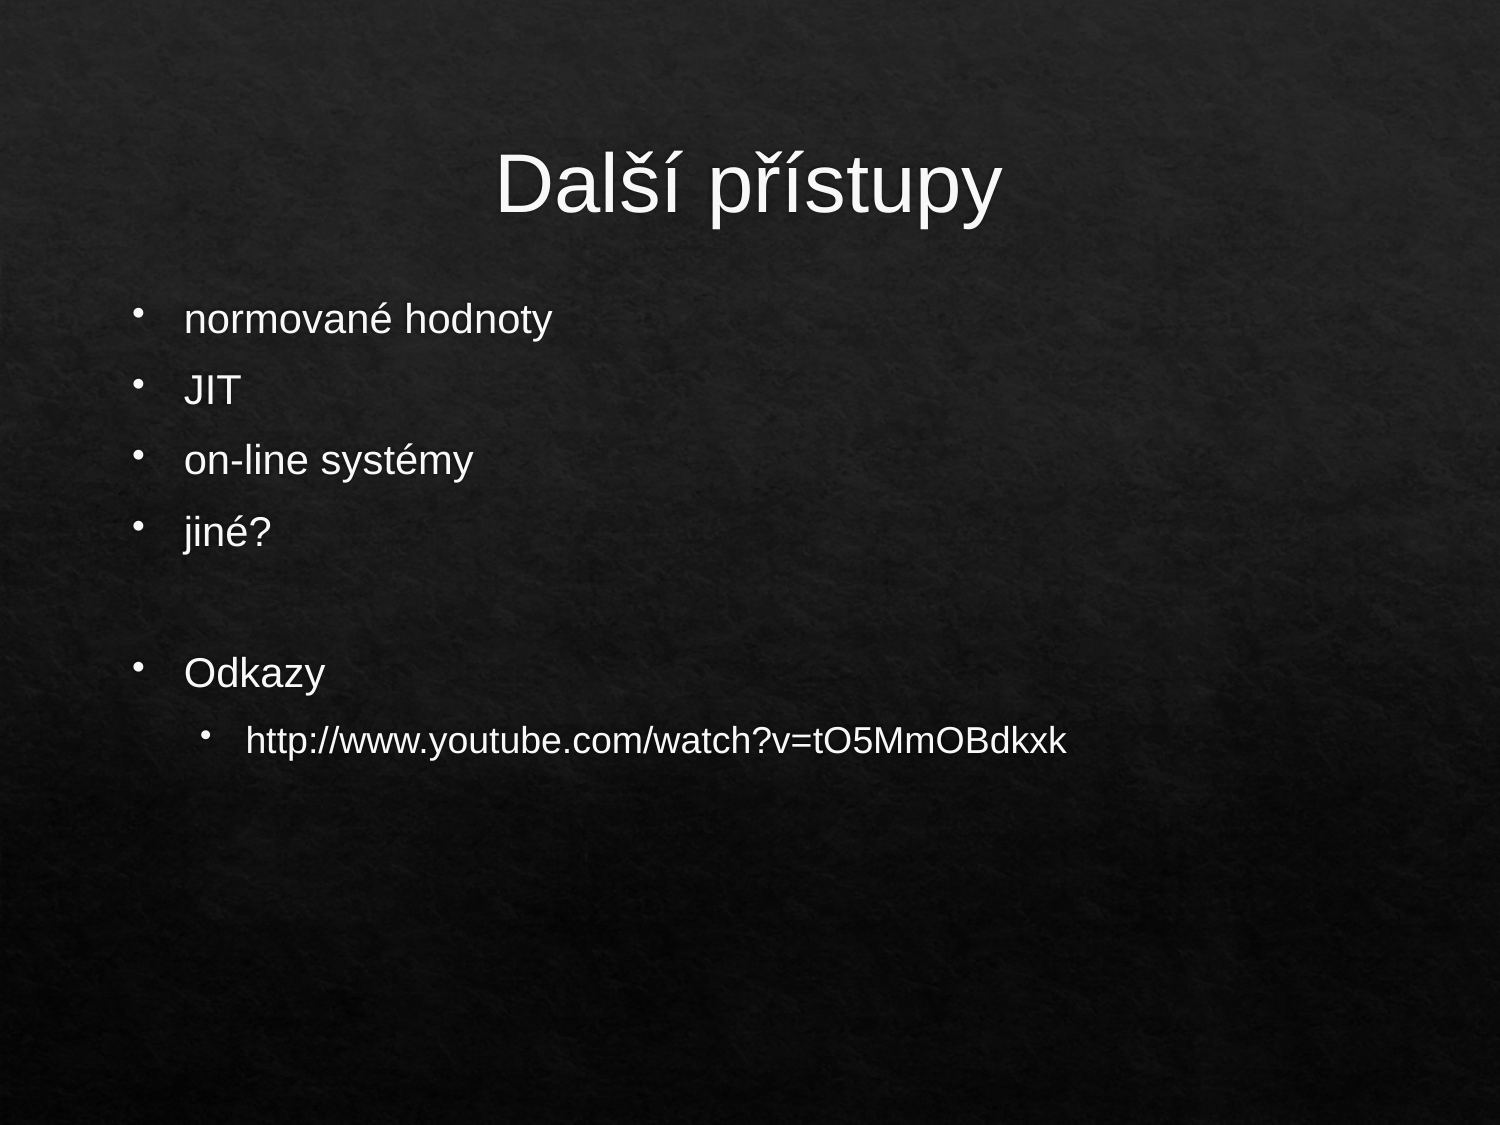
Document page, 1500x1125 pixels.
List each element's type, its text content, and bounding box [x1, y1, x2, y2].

list normované hodnoty JIT on-line systémy jiné? Odkazy http://www.youtube.com/watch?v=tO5MmOBdkxk [112, 284, 1387, 950]
title Další přístupy [112, 99, 1387, 260]
